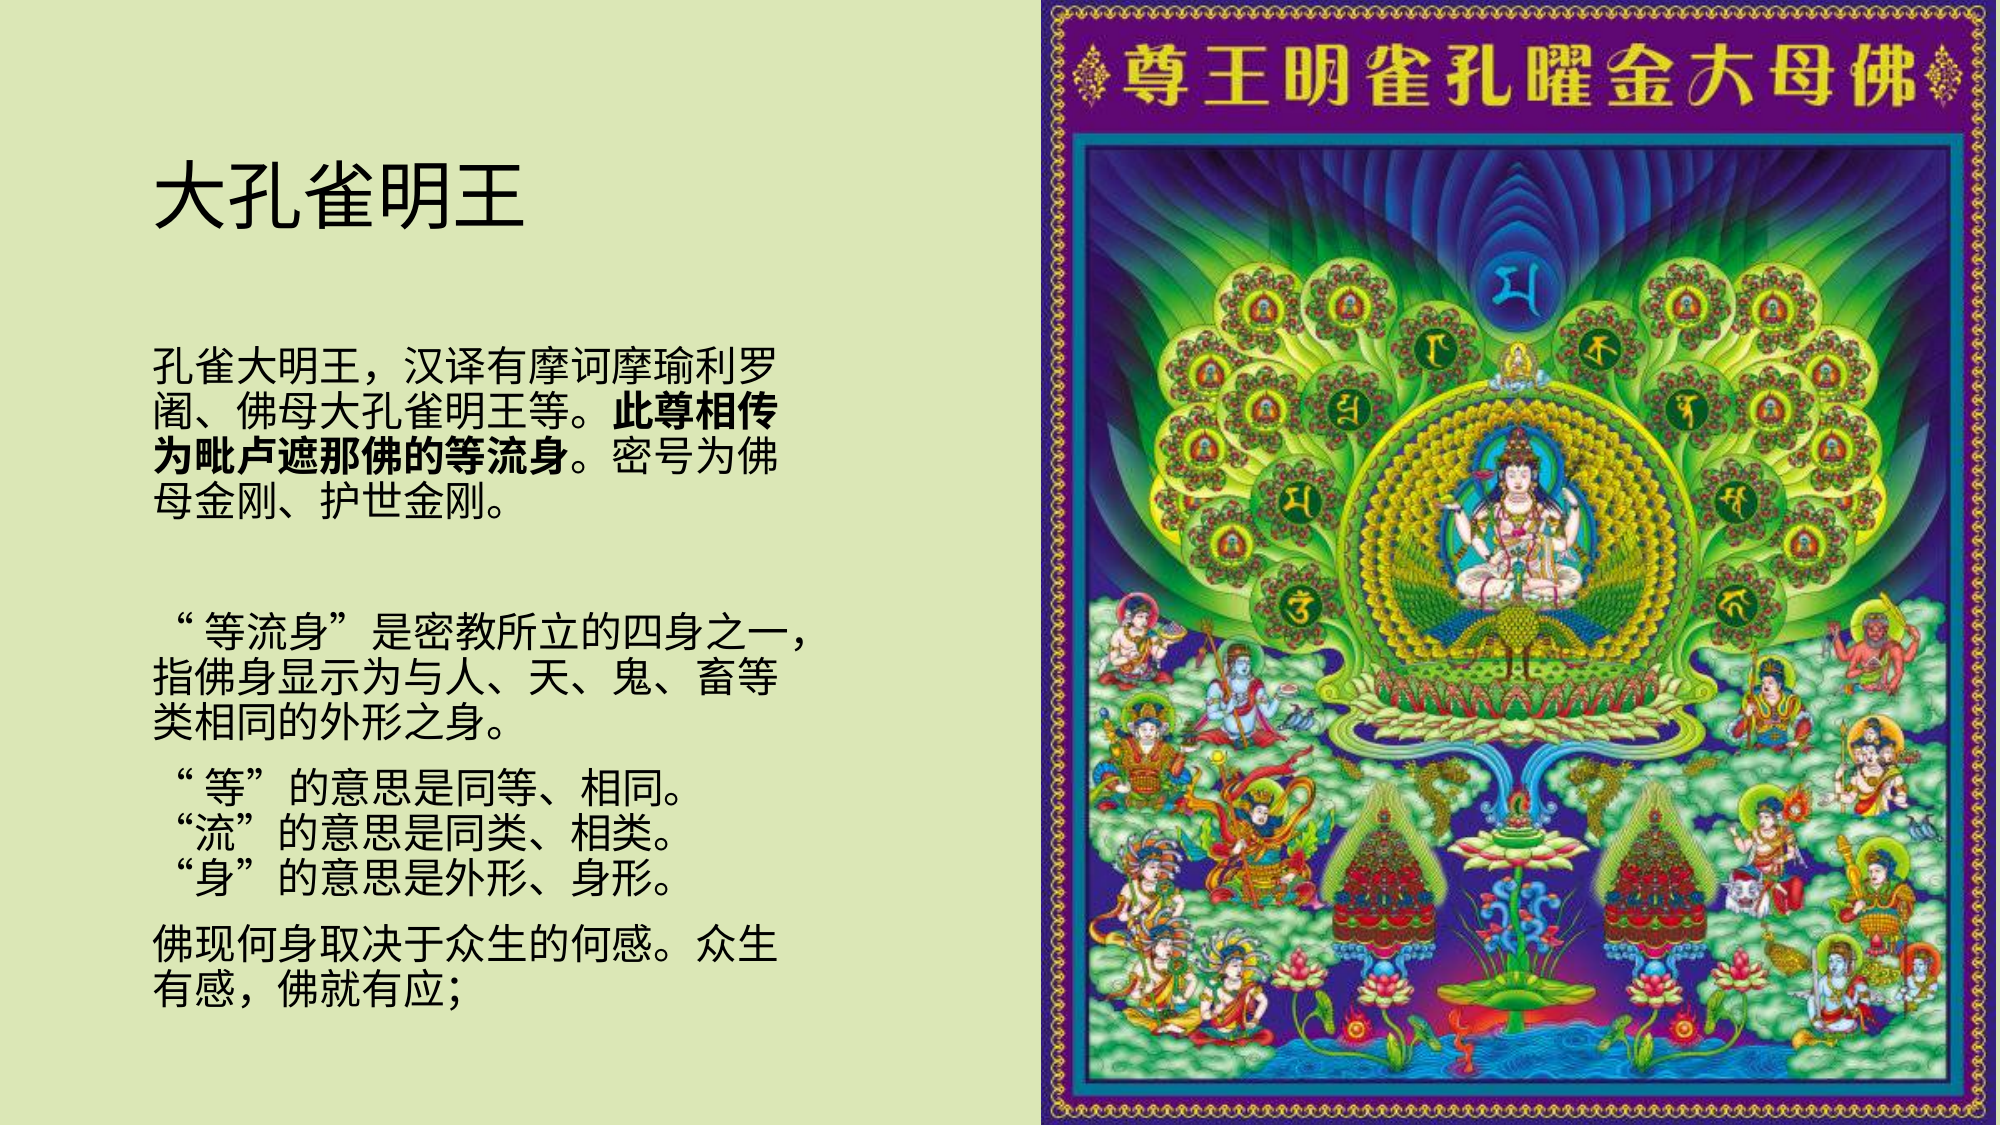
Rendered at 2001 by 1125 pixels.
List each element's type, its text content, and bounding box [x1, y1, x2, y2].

picture [1041, 0, 1996, 1125]
title 大孔雀明王 [137, 74, 822, 337]
list 孔雀大明王，汉译有摩诃摩瑜利罗阇、佛母大孔雀明王等。此尊相传为毗卢遮那佛的等流身。密号为佛母金刚、护世金刚。 “等流身”是密教所立的四身之一，指佛身显示为与人、天、鬼、畜等类相同的外形之身。 “等”的意思是同等、相同。“流”的意思是同类、相类。“身”的意思是外形、身形。 佛现何身取决于众生的何感。众生有感，佛就有应； [137, 337, 822, 963]
